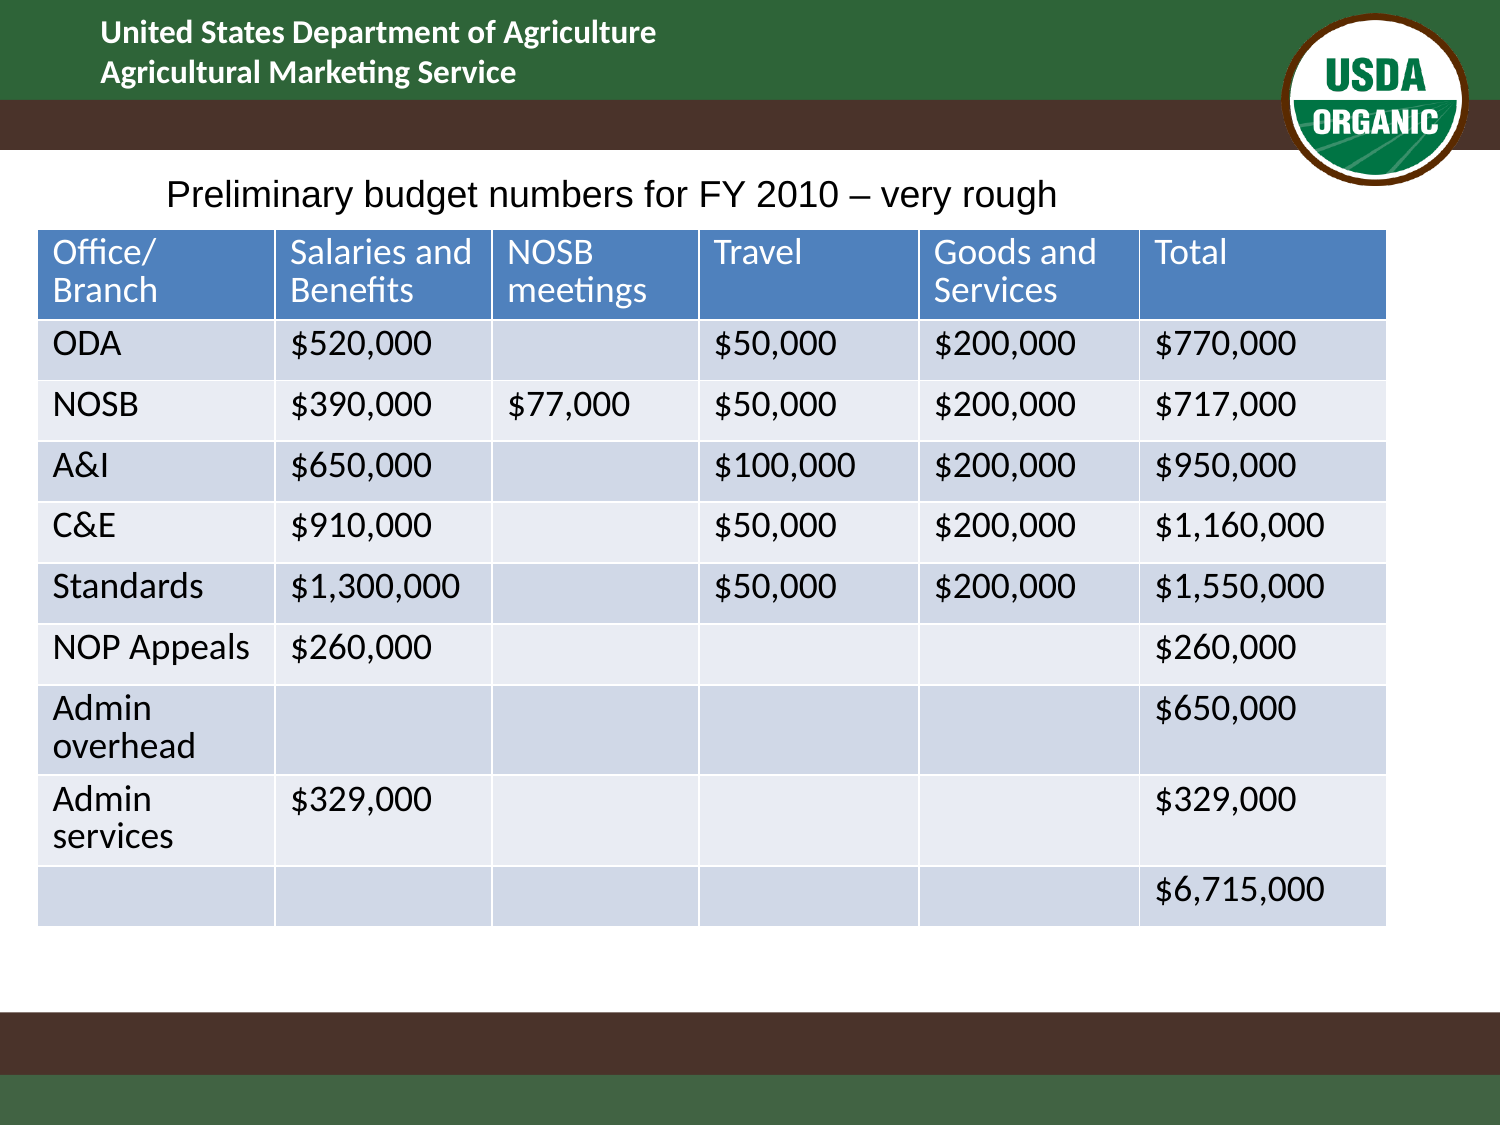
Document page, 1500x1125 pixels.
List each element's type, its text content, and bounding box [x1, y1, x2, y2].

table_cell NOSB [38, 381, 274, 440]
table_cell $260,000 [1140, 625, 1386, 684]
table_cell [38, 867, 274, 926]
table_cell $200,000 [920, 503, 1139, 562]
table_cell $50,000 [700, 564, 918, 623]
table_cell [276, 686, 491, 774]
table_header Salaries and Benefits [276, 230, 491, 319]
table_cell $770,000 [1140, 321, 1386, 380]
table_cell $390,000 [276, 381, 491, 440]
table_cell [493, 686, 698, 774]
table_cell $6,715,000 [1140, 867, 1386, 926]
table_header Goods and Services [920, 230, 1139, 319]
table_cell [700, 867, 918, 926]
table_cell [493, 321, 698, 380]
table_cell [920, 686, 1139, 774]
table_cell $50,000 [700, 321, 918, 380]
table_cell $100,000 [700, 442, 918, 501]
table_cell [493, 625, 698, 684]
table_cell [920, 867, 1139, 926]
table_cell [276, 867, 491, 926]
table_cell [493, 564, 698, 623]
table_header Total [1140, 230, 1386, 319]
table_cell $1,300,000 [276, 564, 491, 623]
table_header Travel [700, 230, 918, 319]
table_cell $950,000 [1140, 442, 1386, 501]
table_cell $1,550,000 [1140, 564, 1386, 623]
table_cell $200,000 [920, 321, 1139, 380]
table_cell Standards [38, 564, 274, 623]
table_cell Admin overhead [38, 686, 274, 774]
text_box Preliminary budget numbers for FY 2010 – very rough [151, 162, 1073, 223]
table_cell $910,000 [276, 503, 491, 562]
table_cell [700, 776, 918, 865]
table_cell [920, 625, 1139, 684]
table_cell $50,000 [700, 503, 918, 562]
table_cell $200,000 [920, 564, 1139, 623]
table_cell A&I [38, 442, 274, 501]
table_cell $1,160,000 [1140, 503, 1386, 562]
table_cell Admin services [38, 776, 274, 865]
table_cell $329,000 [276, 776, 491, 865]
table_cell $50,000 [700, 381, 918, 440]
table_cell C&E [38, 503, 274, 562]
table_header NOSB meetings [493, 230, 698, 319]
table_cell [493, 776, 698, 865]
table_cell [700, 686, 918, 774]
table_header Office/ Branch [38, 230, 274, 319]
table_cell $520,000 [276, 321, 491, 380]
table_cell ODA [38, 321, 274, 380]
table_cell [700, 625, 918, 684]
table_cell NOP Appeals [38, 625, 274, 684]
table_cell $329,000 [1140, 776, 1386, 865]
table_cell $200,000 [920, 442, 1139, 501]
table_cell [493, 503, 698, 562]
table_cell $650,000 [276, 442, 491, 501]
picture [1281, 13, 1469, 186]
table_cell $77,000 [493, 381, 698, 440]
table_cell $650,000 [1140, 686, 1386, 774]
table_cell [493, 867, 698, 926]
table_cell $260,000 [276, 625, 491, 684]
table_cell $717,000 [1140, 381, 1386, 440]
table_cell [493, 442, 698, 501]
table_cell [920, 776, 1139, 865]
table_cell $200,000 [920, 381, 1139, 440]
